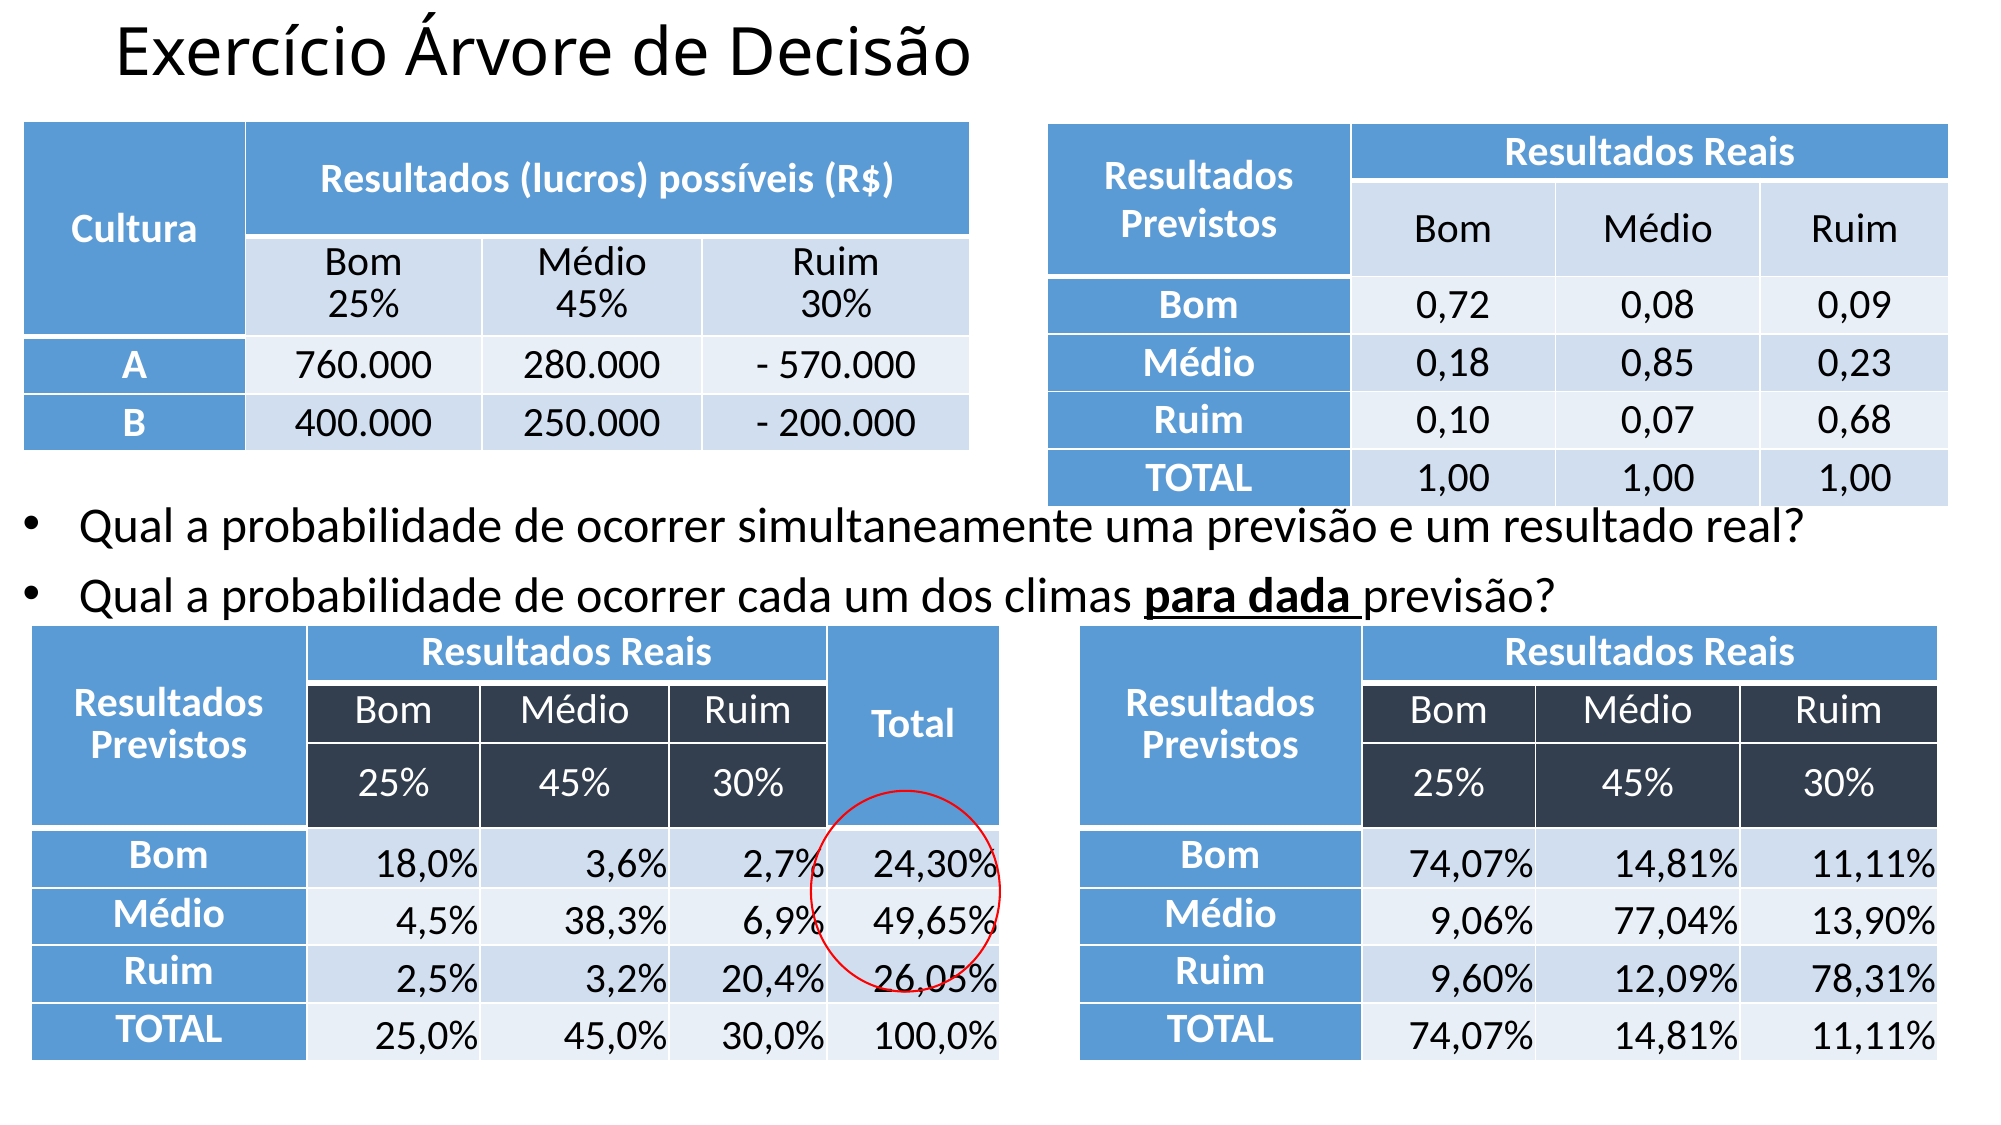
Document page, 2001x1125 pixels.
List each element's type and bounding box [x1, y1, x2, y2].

table_cell [1761, 392, 1948, 448]
table_cell [1048, 279, 1350, 333]
table_cell [1352, 392, 1555, 448]
table_cell [308, 946, 479, 1002]
table_cell [828, 946, 999, 1002]
table_cell [1352, 450, 1555, 484]
table_header [308, 626, 826, 680]
table_cell [1363, 889, 1535, 944]
table_cell [1048, 392, 1350, 448]
table_cell [1761, 335, 1948, 391]
table_cell [1556, 277, 1759, 333]
table_cell [1363, 1004, 1535, 1060]
table_cell [1761, 183, 1948, 276]
table_header [246, 122, 969, 234]
table_cell [1741, 946, 1937, 1002]
table_cell [1048, 335, 1350, 391]
table_cell [481, 946, 668, 1002]
table_cell [703, 239, 969, 335]
table_cell [703, 395, 969, 450]
table_cell [988, 917, 999, 944]
table_cell [1556, 183, 1759, 276]
table_cell [1536, 829, 1739, 887]
table_cell [24, 339, 245, 393]
table_cell [481, 686, 668, 742]
table_cell [1741, 686, 1937, 742]
table_cell [1556, 450, 1759, 484]
table_cell [308, 744, 479, 827]
table_cell [1352, 277, 1555, 333]
table_cell [1363, 829, 1535, 887]
title [99, 7, 1900, 100]
table_cell [1536, 889, 1739, 944]
table_header [24, 122, 245, 334]
table_cell [1741, 889, 1937, 944]
table_cell [32, 831, 306, 887]
table_cell [670, 686, 826, 742]
table_cell [1363, 744, 1535, 827]
table_header [1363, 626, 1937, 680]
table_cell [1536, 1004, 1739, 1060]
table_cell [246, 395, 481, 450]
table_cell [481, 889, 668, 944]
table_cell [1741, 829, 1937, 887]
table_cell [1536, 686, 1739, 742]
table_cell [1363, 686, 1535, 742]
table_cell [1352, 183, 1555, 276]
table_cell [483, 239, 701, 335]
table_cell [1080, 889, 1361, 944]
table_cell [246, 239, 481, 335]
text_box [7, 484, 1950, 598]
table_cell [1741, 1004, 1937, 1060]
table_cell [670, 829, 826, 887]
table_header [828, 626, 999, 825]
table_cell [828, 1004, 999, 1060]
table_cell [483, 337, 701, 393]
table_cell [308, 686, 479, 742]
table_cell [308, 889, 479, 944]
table_cell [1536, 946, 1739, 1002]
table_cell [1048, 450, 1350, 484]
table_cell [983, 831, 999, 866]
text_box [809, 789, 1001, 993]
table_cell [481, 1004, 668, 1060]
table_cell [670, 889, 823, 944]
table_cell [24, 395, 245, 450]
table_cell [670, 744, 826, 827]
table_cell [308, 829, 479, 887]
table_cell [308, 1004, 479, 1060]
table_cell [32, 889, 306, 944]
table_cell [1080, 831, 1361, 887]
table_cell [481, 744, 668, 827]
table_cell [1080, 946, 1361, 1002]
table_header [1352, 124, 1948, 178]
table_cell [1556, 392, 1759, 448]
table_cell [1556, 335, 1759, 391]
table_cell [32, 946, 306, 1002]
table_cell [483, 395, 701, 450]
table_cell [1352, 335, 1555, 391]
table_cell [1761, 277, 1948, 333]
table_cell [1761, 450, 1948, 484]
table_cell [481, 829, 668, 887]
table_cell [670, 946, 826, 1002]
table_cell [32, 1004, 306, 1060]
table_cell [246, 337, 481, 393]
table_header [1080, 626, 1361, 825]
table_cell [703, 337, 969, 393]
table_cell [1080, 1004, 1361, 1060]
table_cell [670, 1004, 826, 1060]
table_cell [1363, 946, 1535, 1002]
table_header [1048, 124, 1350, 274]
table_cell [1536, 744, 1739, 827]
table_header [32, 626, 306, 825]
table_cell [1741, 744, 1937, 827]
